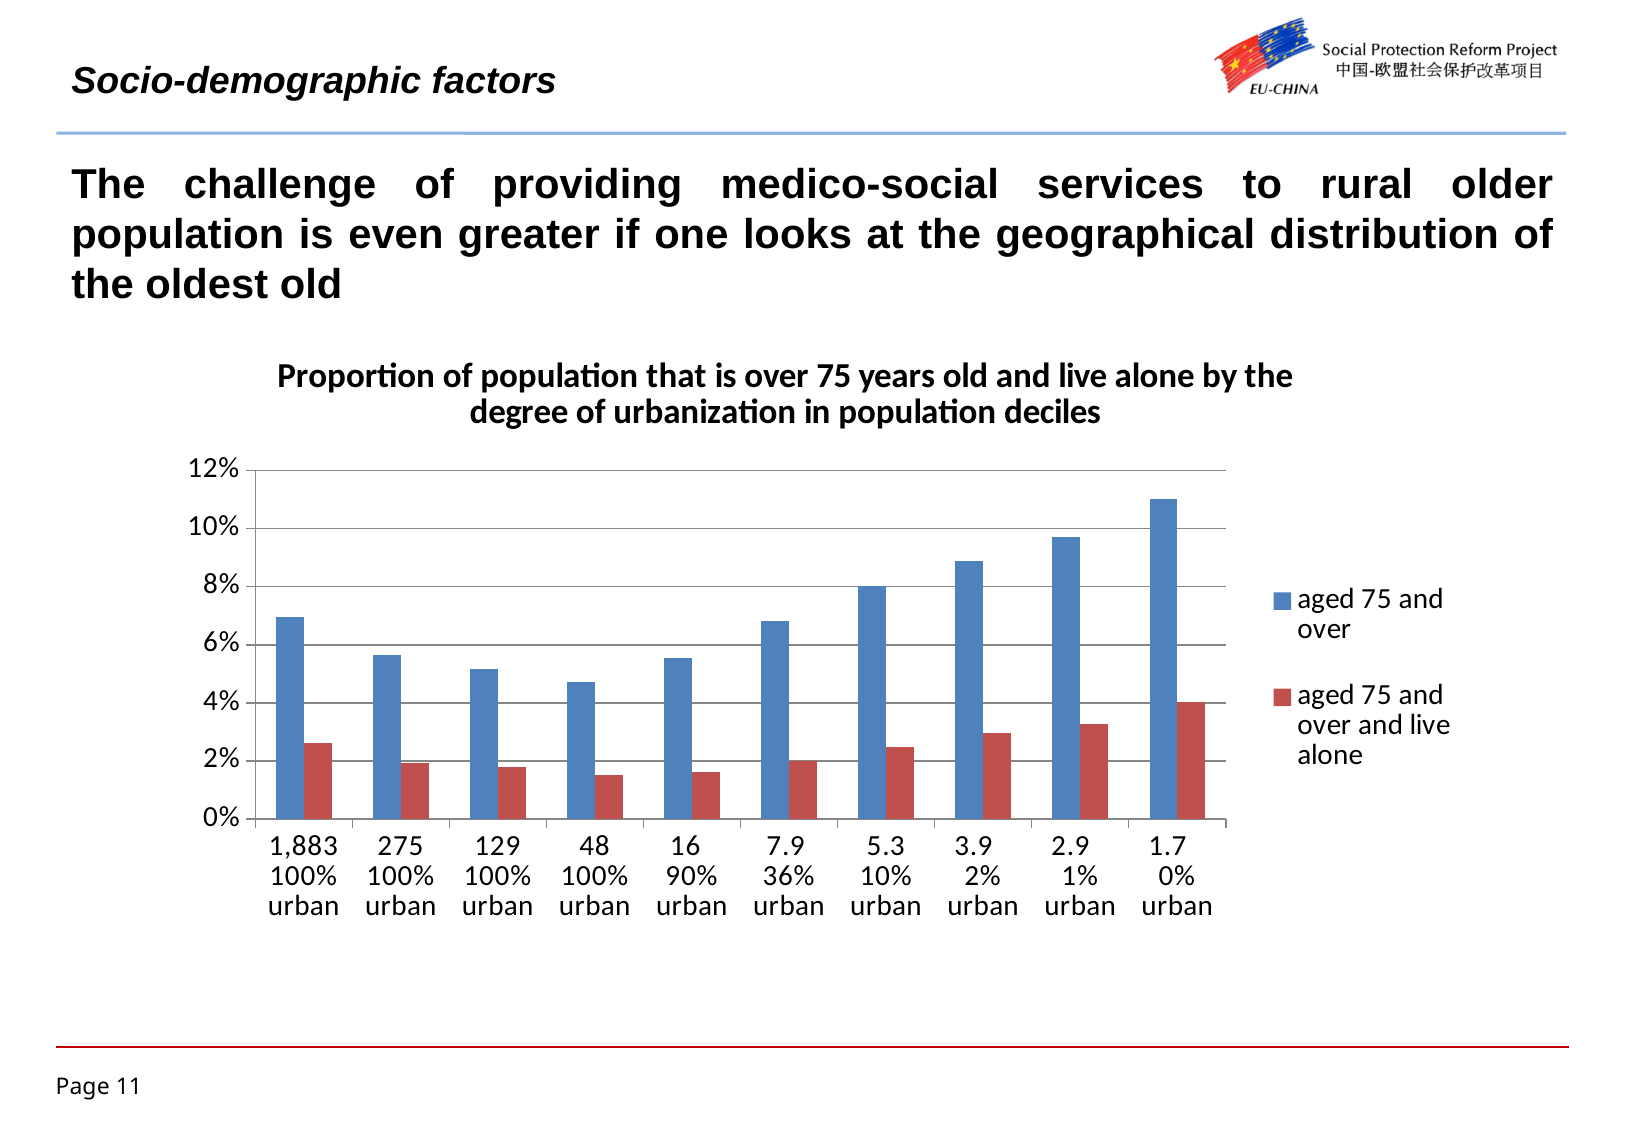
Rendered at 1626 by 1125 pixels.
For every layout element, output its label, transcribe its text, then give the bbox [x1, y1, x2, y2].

chart [150, 337, 1510, 1012]
picture [1206, 10, 1567, 99]
text_box The challenge of providing medico-social services to rural older population is even greater if one looks at the geographical distribution of the oldest old [56, 149, 1569, 314]
text_box Socio-demographic factors [56, 42, 1204, 114]
